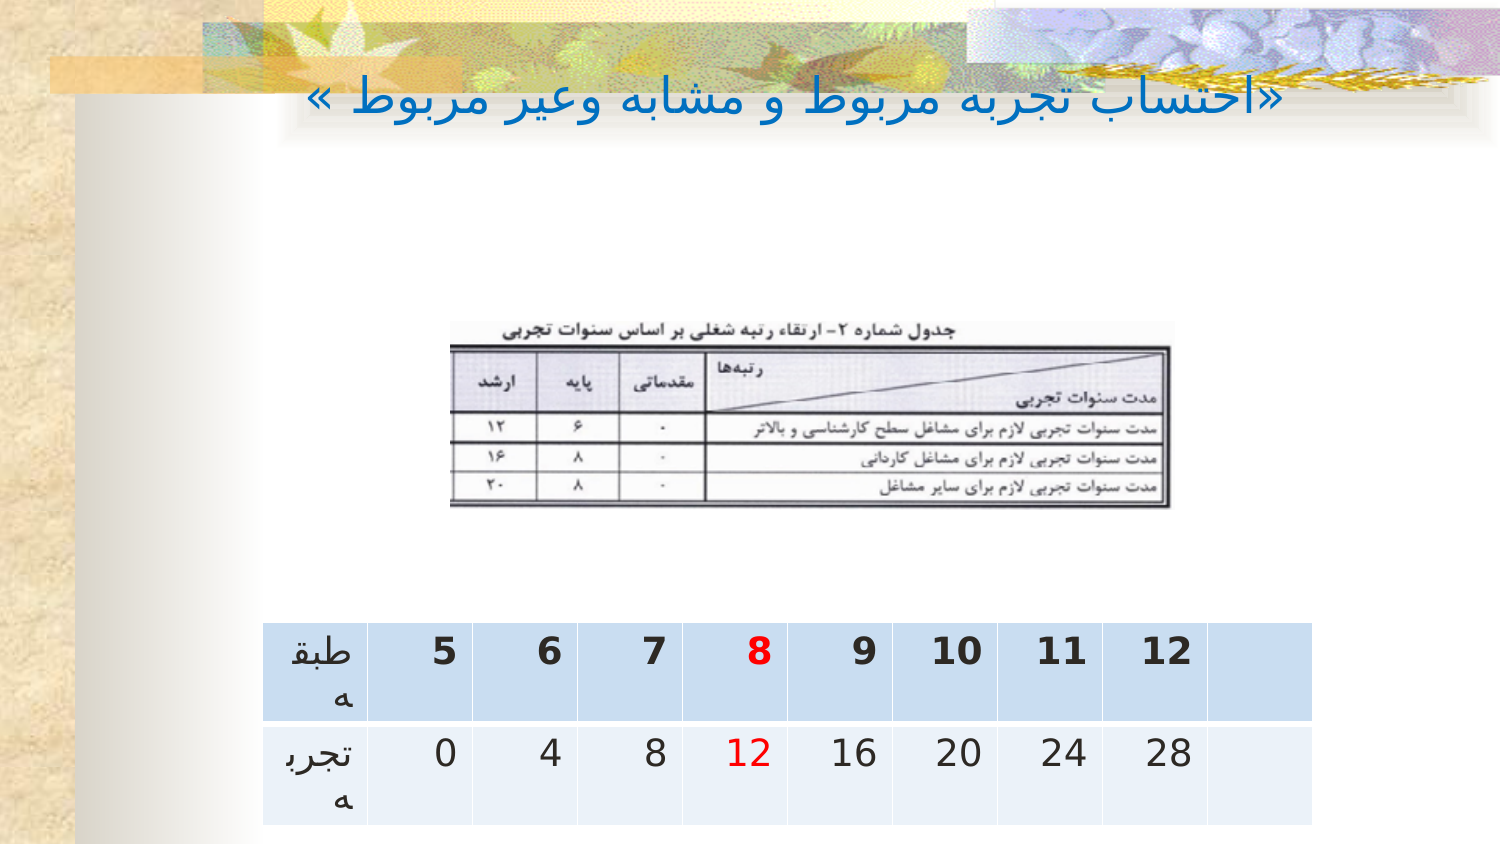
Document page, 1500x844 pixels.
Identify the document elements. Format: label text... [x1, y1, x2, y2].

table_cell 0 [368, 727, 472, 825]
table_header 10 [893, 623, 997, 721]
table_header 8 [683, 623, 787, 721]
table_cell 12 [683, 727, 787, 825]
table_cell 24 [998, 727, 1102, 825]
table_header 6 [473, 623, 577, 721]
table_header طبقه [263, 623, 367, 721]
text_box «احتساب تجربه مربوط و مشابه وعیر مربوط » [144, 59, 1447, 185]
table_header [1208, 623, 1312, 721]
table_cell تجربه [263, 727, 367, 825]
table_header 7 [578, 623, 682, 721]
table_header 9 [788, 623, 892, 721]
table_cell [1208, 727, 1312, 825]
table_header 12 [1103, 623, 1207, 721]
table_header 11 [998, 623, 1102, 721]
table_header 5 [368, 623, 472, 721]
table_cell 28 [1103, 727, 1207, 825]
picture [0, 0, 1500, 844]
table_cell 20 [893, 727, 997, 825]
table_cell 4 [473, 727, 577, 825]
table_cell 8 [578, 727, 682, 825]
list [449, 321, 1176, 510]
table_cell 16 [788, 727, 892, 825]
